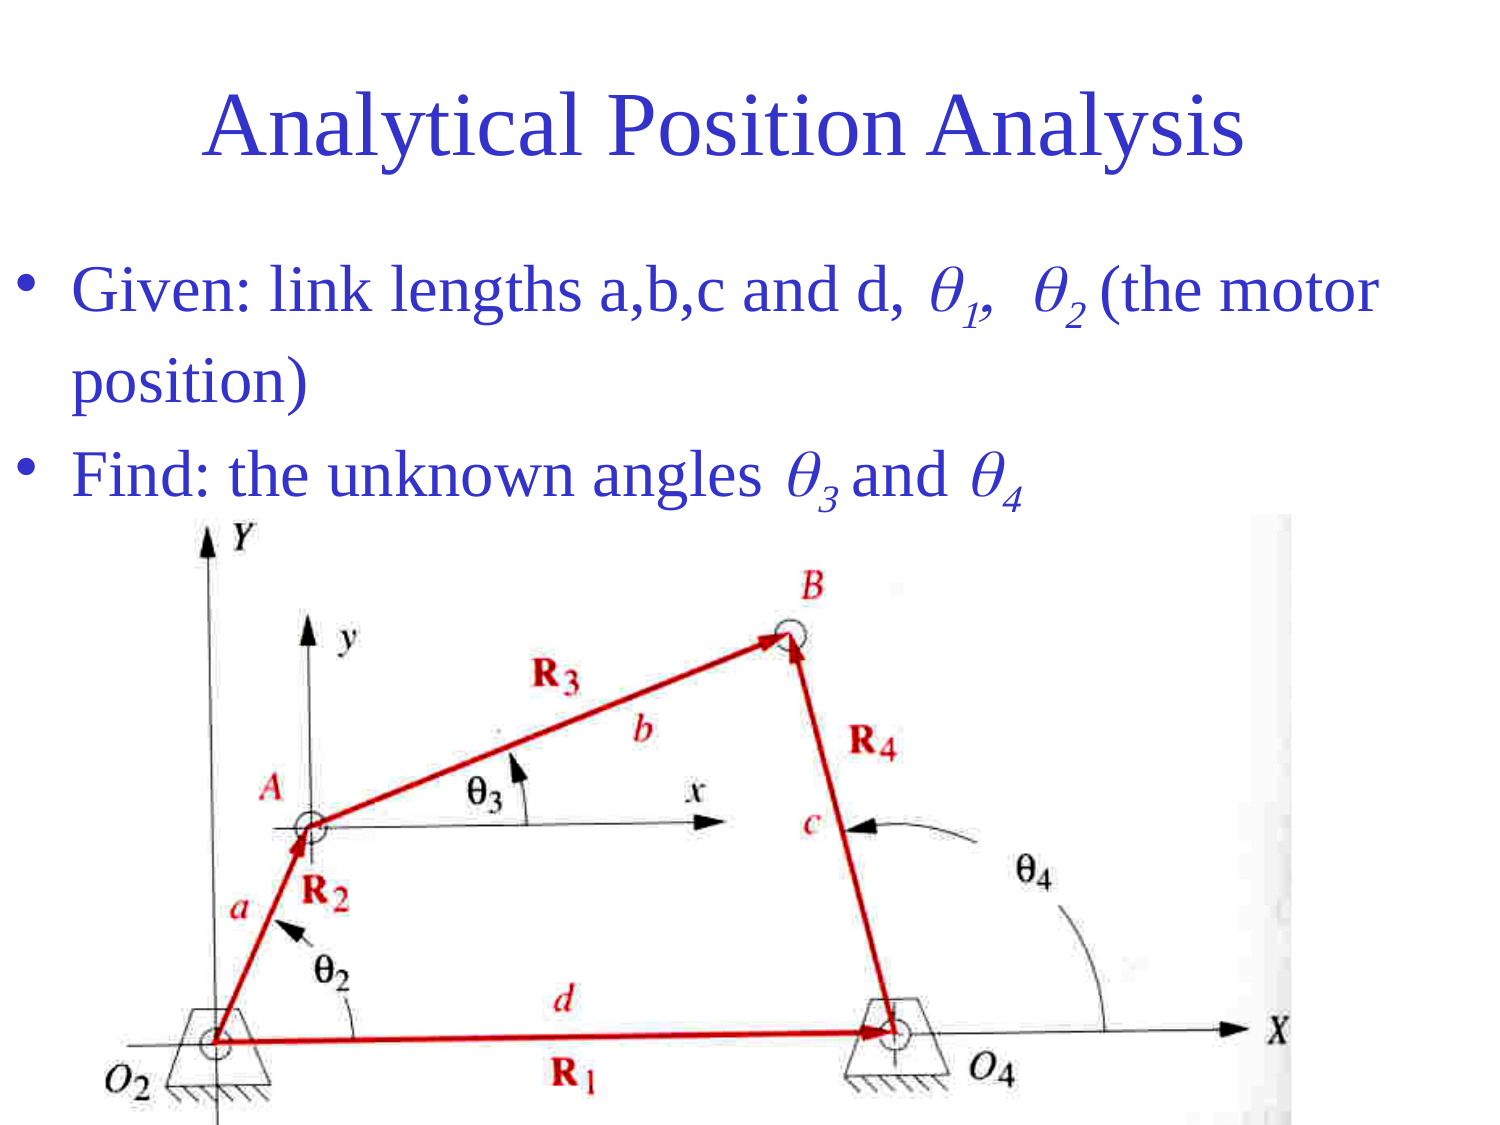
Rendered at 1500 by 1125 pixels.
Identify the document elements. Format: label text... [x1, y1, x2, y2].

picture [92, 514, 1292, 1125]
list Given: link lengths a,b,c and d, q1, q2 (the motor position) Find: the unknown angles q3 and q4 [0, 237, 1425, 1088]
title Analytical Position Analysis [0, 24, 1450, 213]
